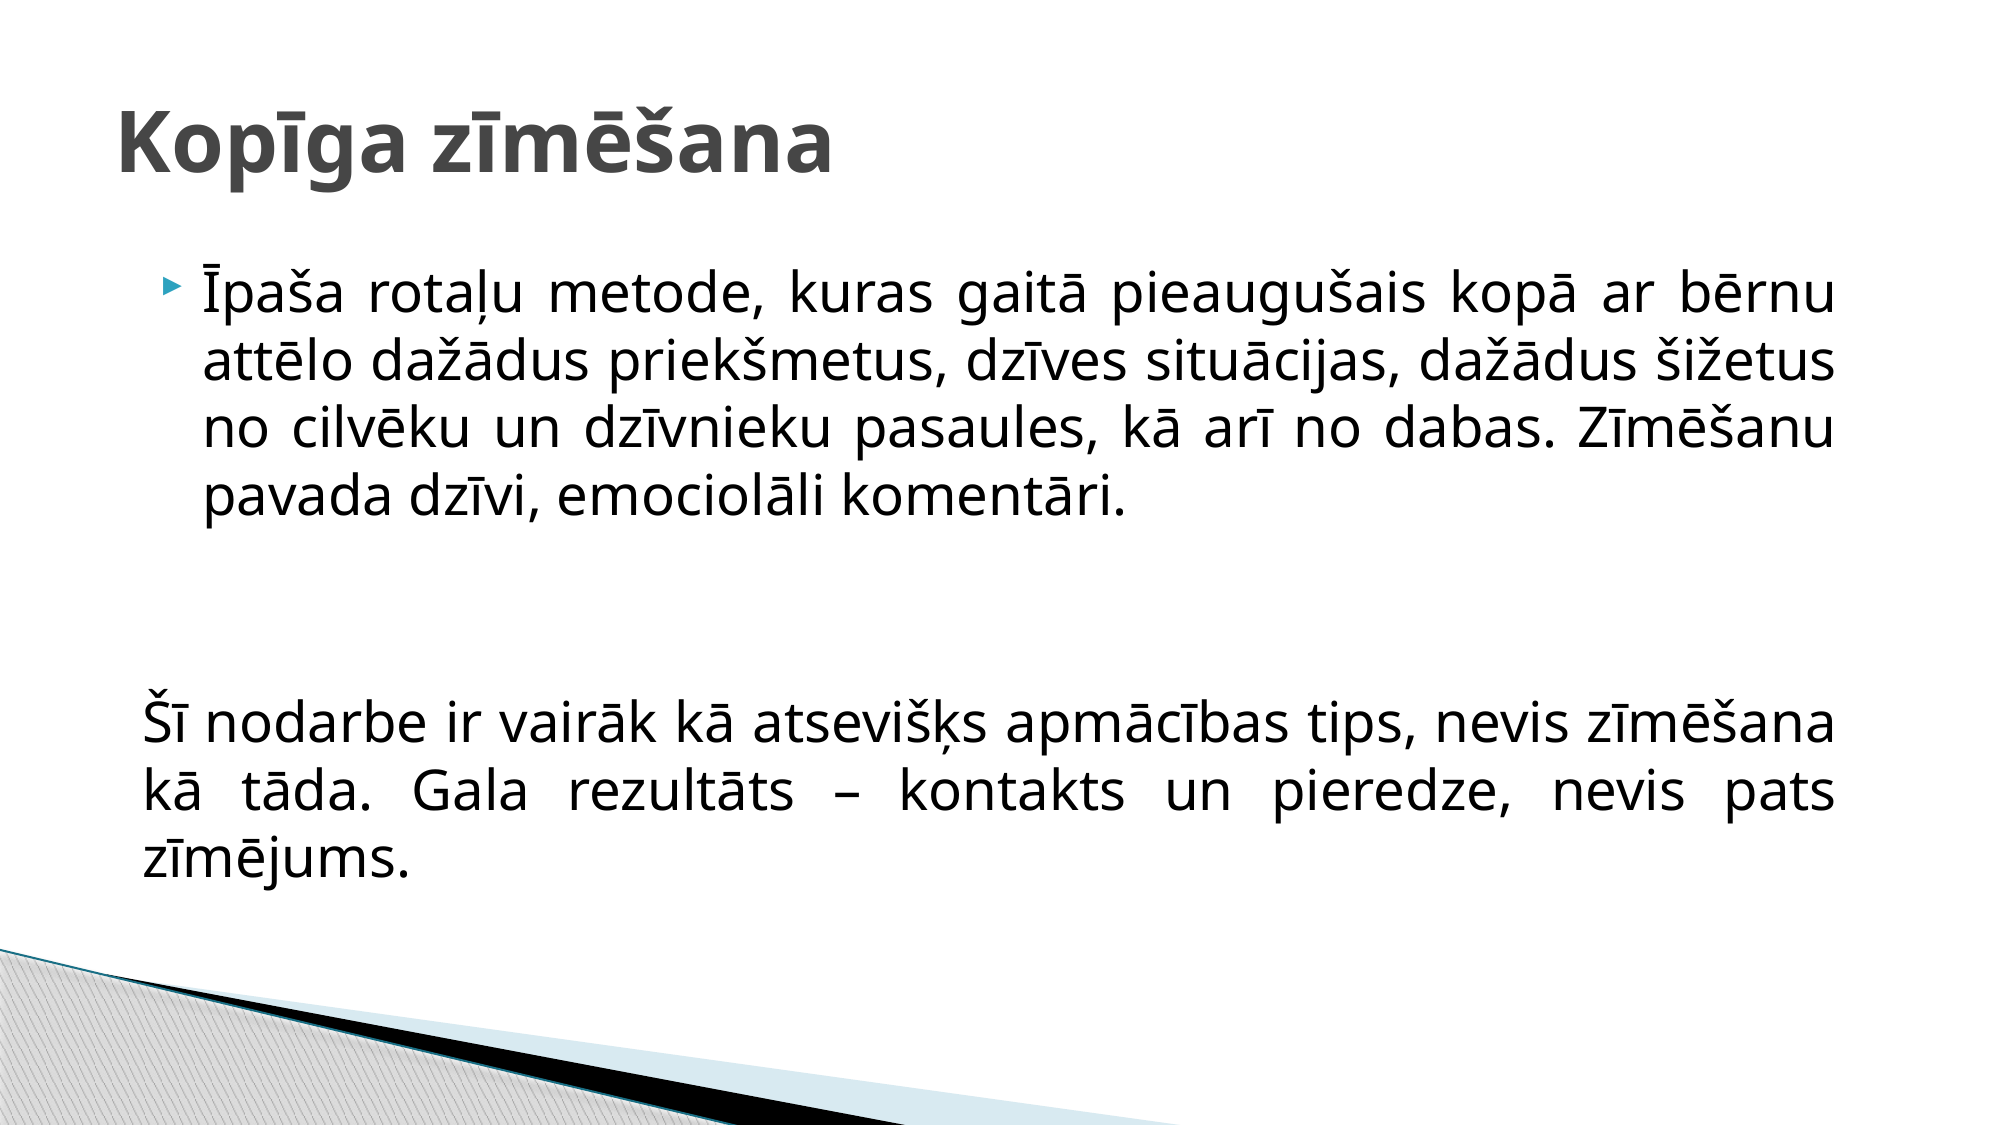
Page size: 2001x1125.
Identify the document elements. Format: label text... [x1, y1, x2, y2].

list Īpaša rotaļu metode, kuras gaitā pieaugušais kopā ar bērnu attēlo dažādus priekšmetus, dzīves situācijas, dažādus šižetus no cilvēku un dzīvnieku pasaules, kā arī no dabas. Zīmēšanu pavada dzīvi, emociolāli komentāri. Šī nodarbe ir vairāk kā atsevišķs apmācības tips, nevis zīmēšana kā tāda. Gala rezultāts – kontakts un pieredze, nevis pats zīmējums. [127, 249, 1853, 1024]
title Kopīga zīmēšana [99, 45, 1900, 233]
